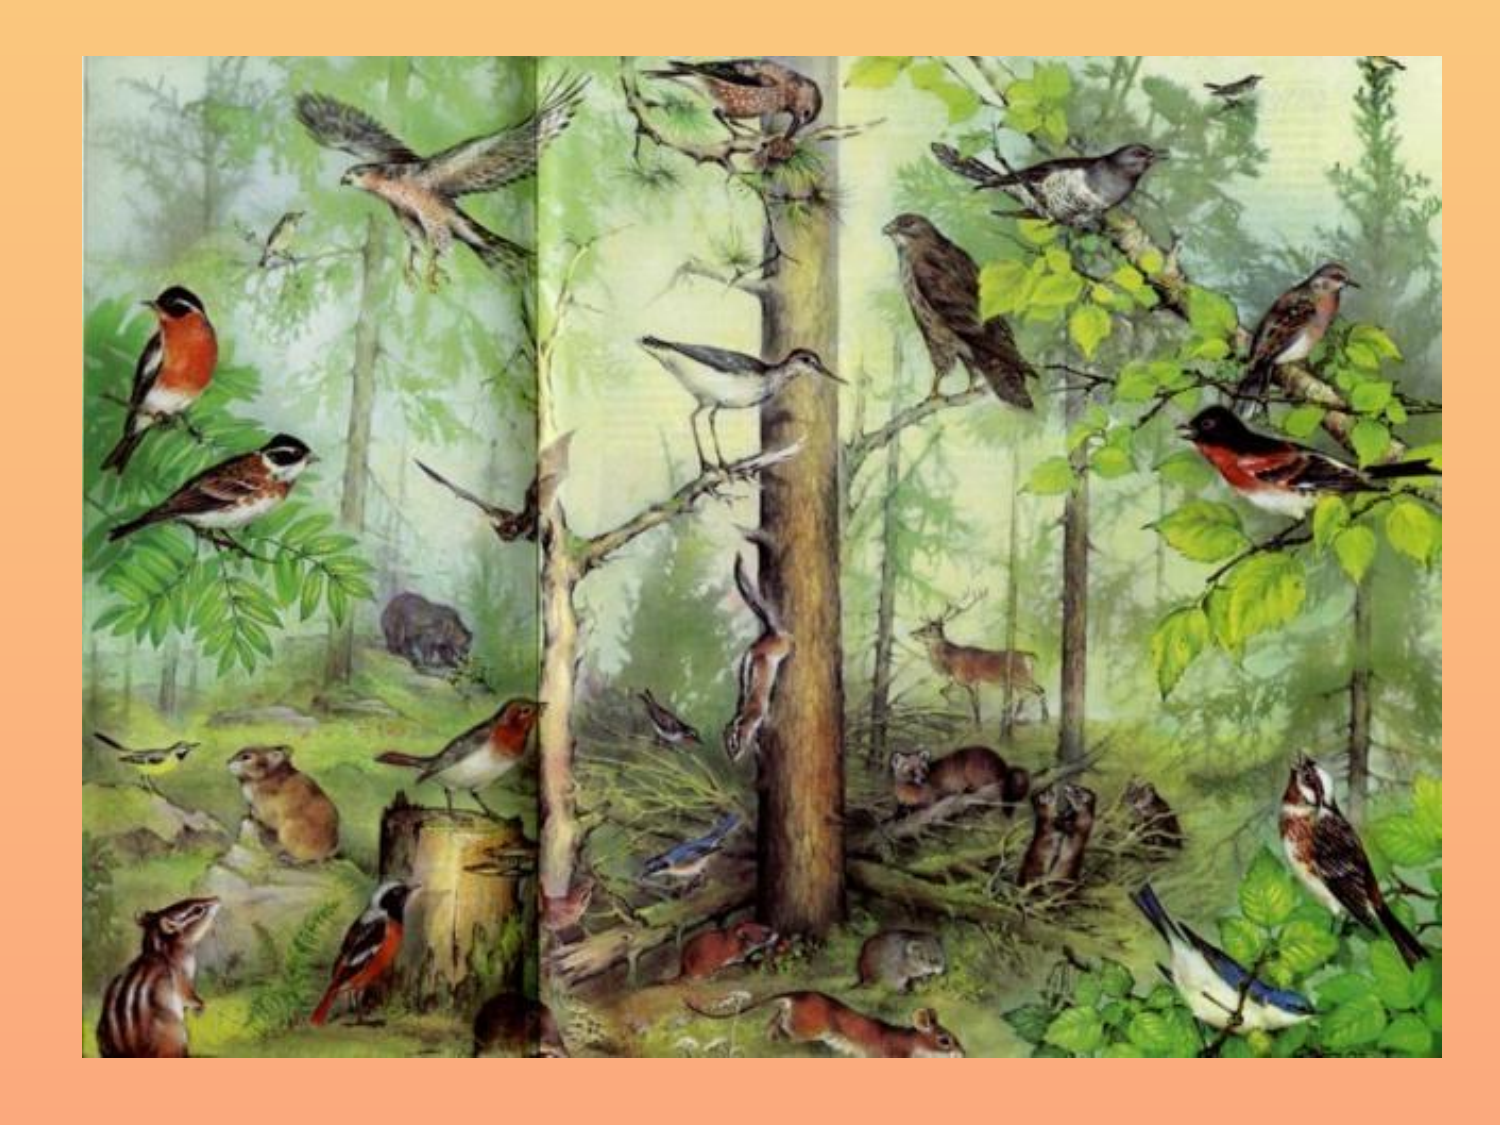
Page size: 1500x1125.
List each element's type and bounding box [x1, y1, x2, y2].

list [81, 56, 1442, 1058]
